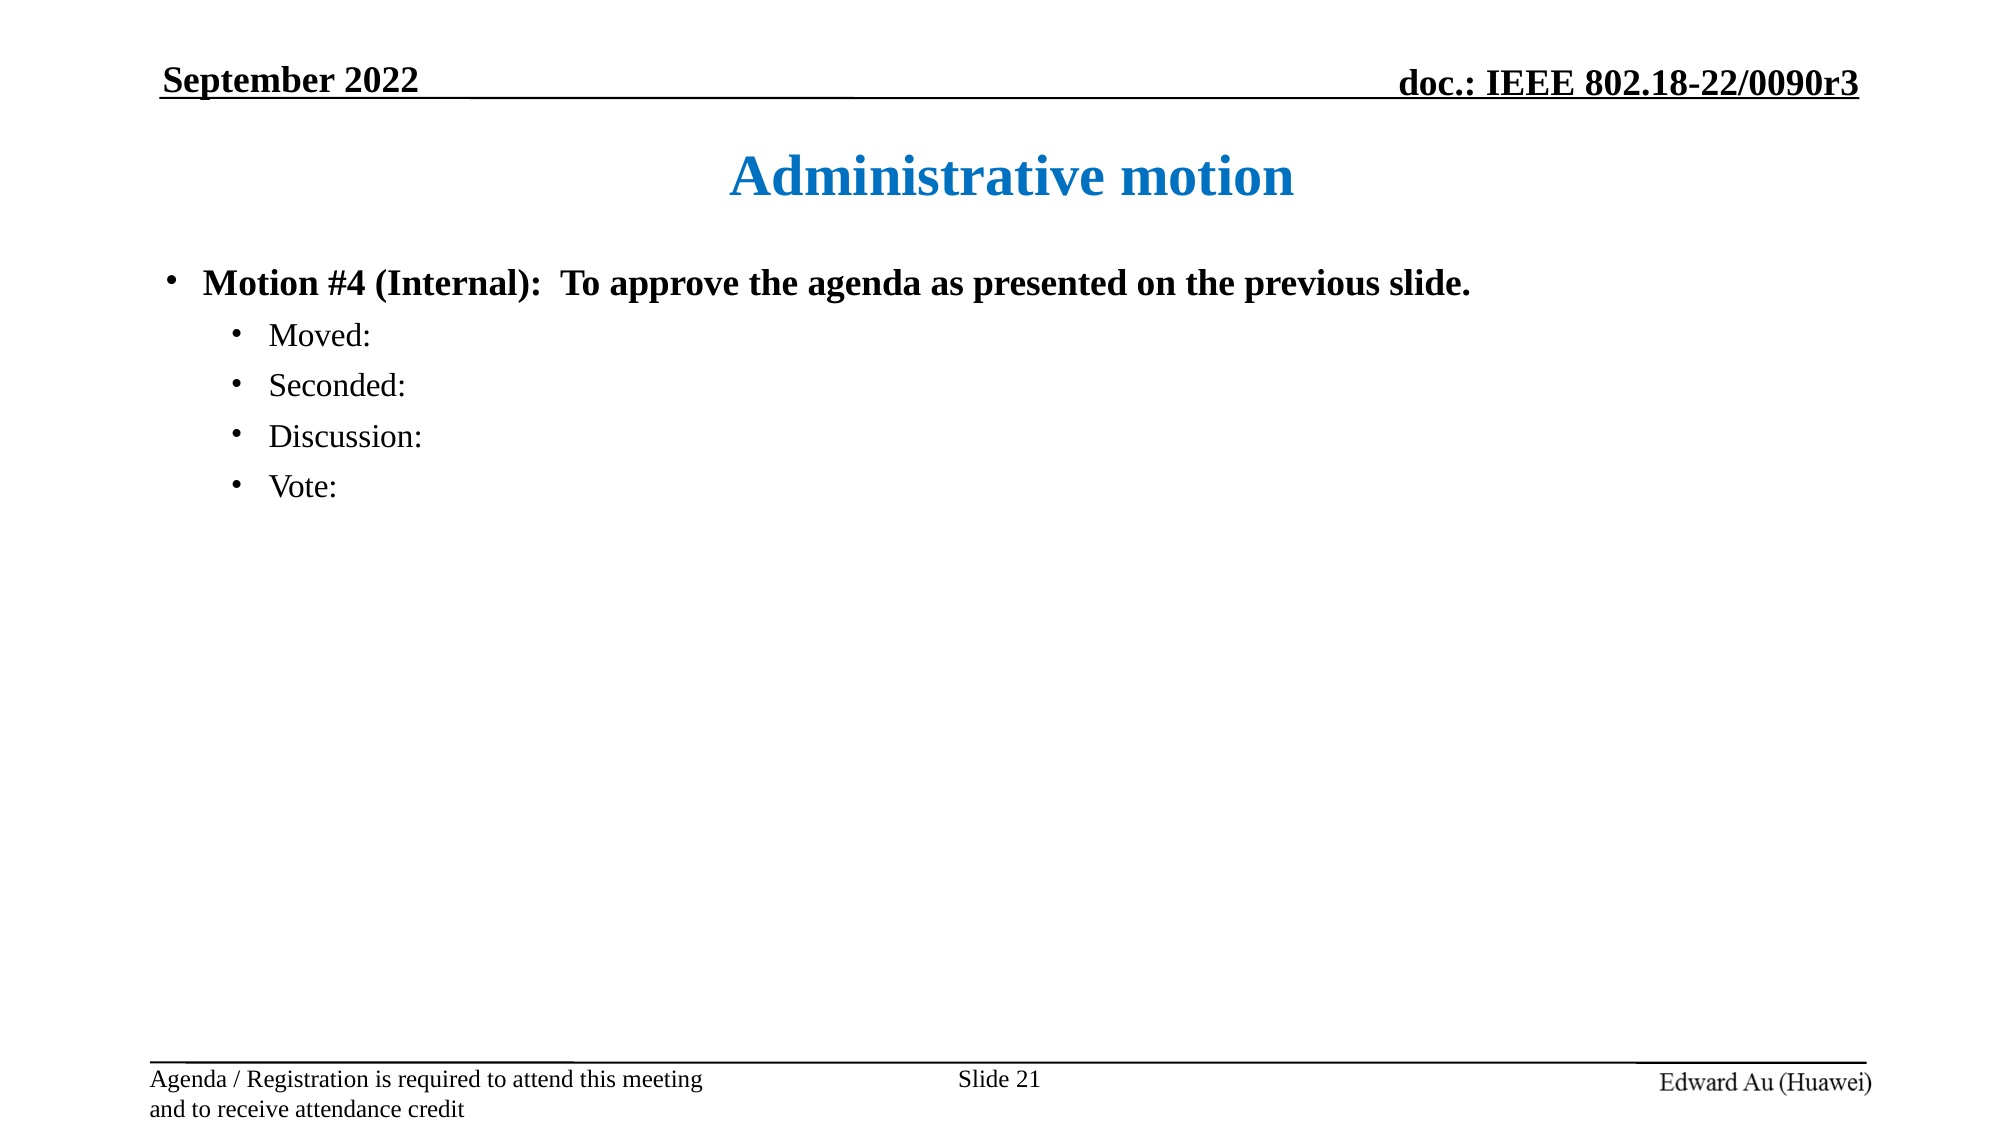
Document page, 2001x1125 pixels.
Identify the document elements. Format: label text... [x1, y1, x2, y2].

list Motion #4 (Internal): To approve the agenda as presented on the previous slide. Moved: Seconded: Discussion: Vote: [149, 250, 1882, 926]
slide_number Slide 21 [933, 1061, 1067, 1123]
picture [1174, 1058, 1887, 1113]
title Administrative motion [162, 99, 1864, 246]
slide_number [162, 54, 663, 99]
